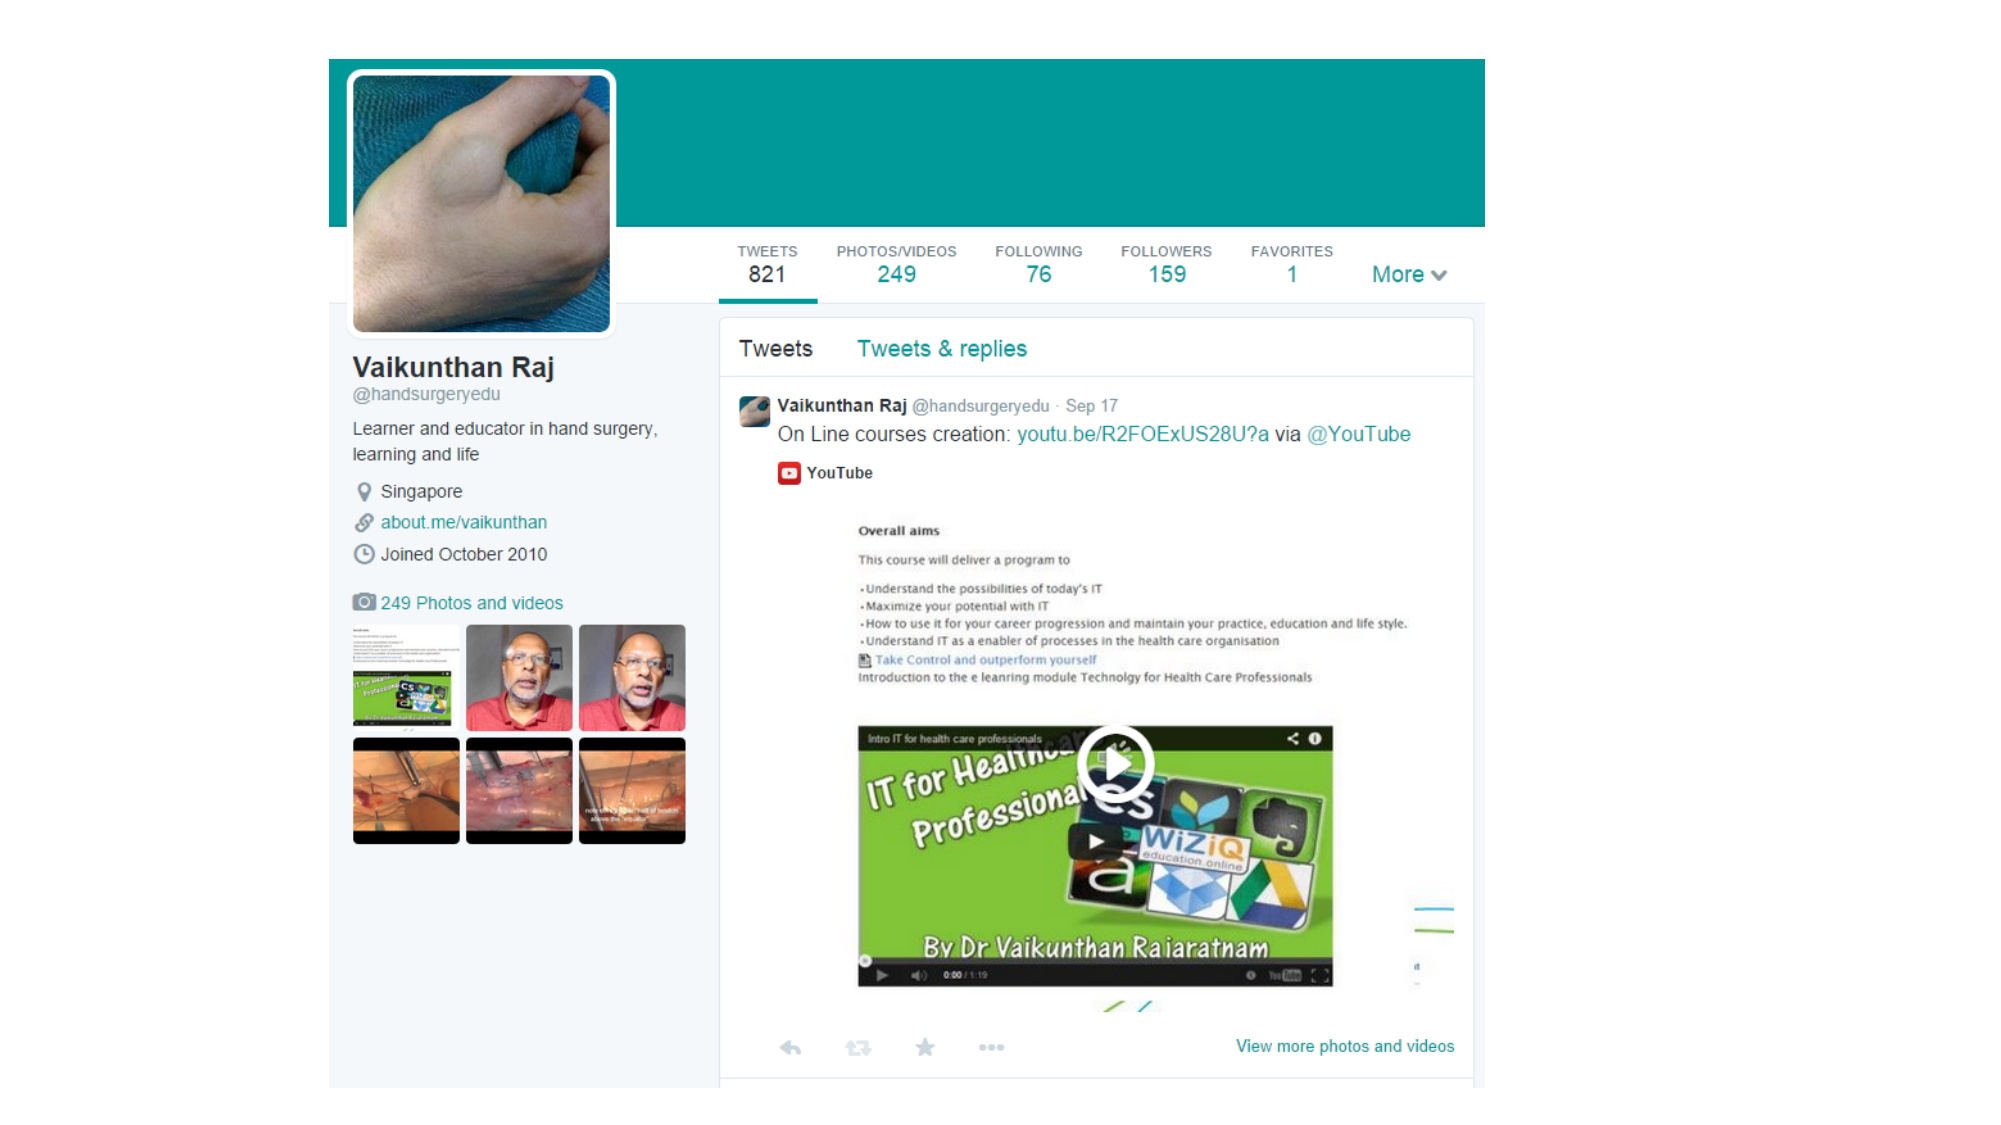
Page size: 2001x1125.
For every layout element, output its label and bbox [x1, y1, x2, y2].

list [329, 59, 1485, 1088]
